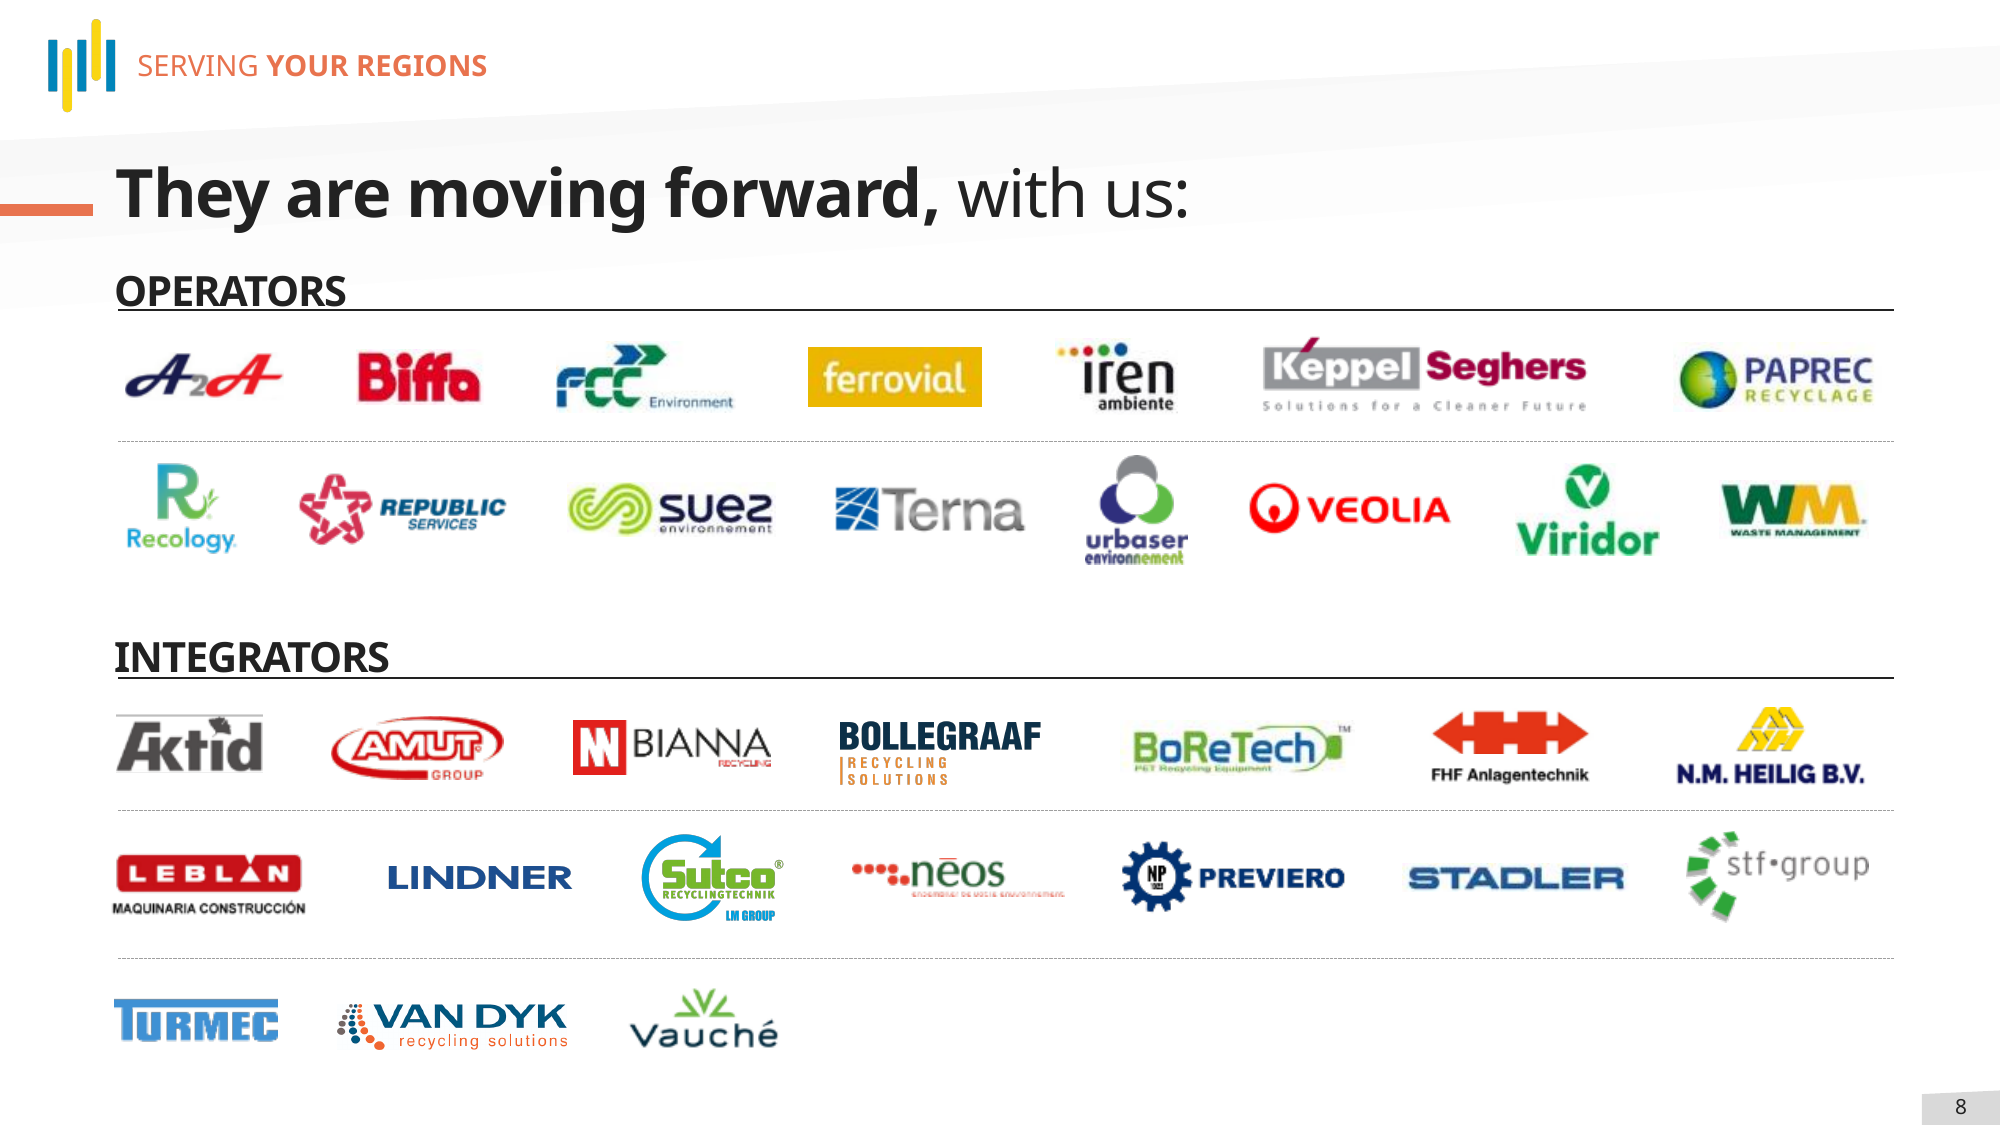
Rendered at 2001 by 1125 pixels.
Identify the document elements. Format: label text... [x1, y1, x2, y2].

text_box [87, 640, 1894, 1054]
slide_number 8 [1922, 1095, 2000, 1121]
text_box [1920, 1089, 2000, 1125]
title They are moving forward, with us: [115, 158, 1841, 239]
list SERVING YOUR REGIONS [137, 44, 1289, 91]
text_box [114, 274, 1894, 565]
picture [32, 9, 124, 127]
